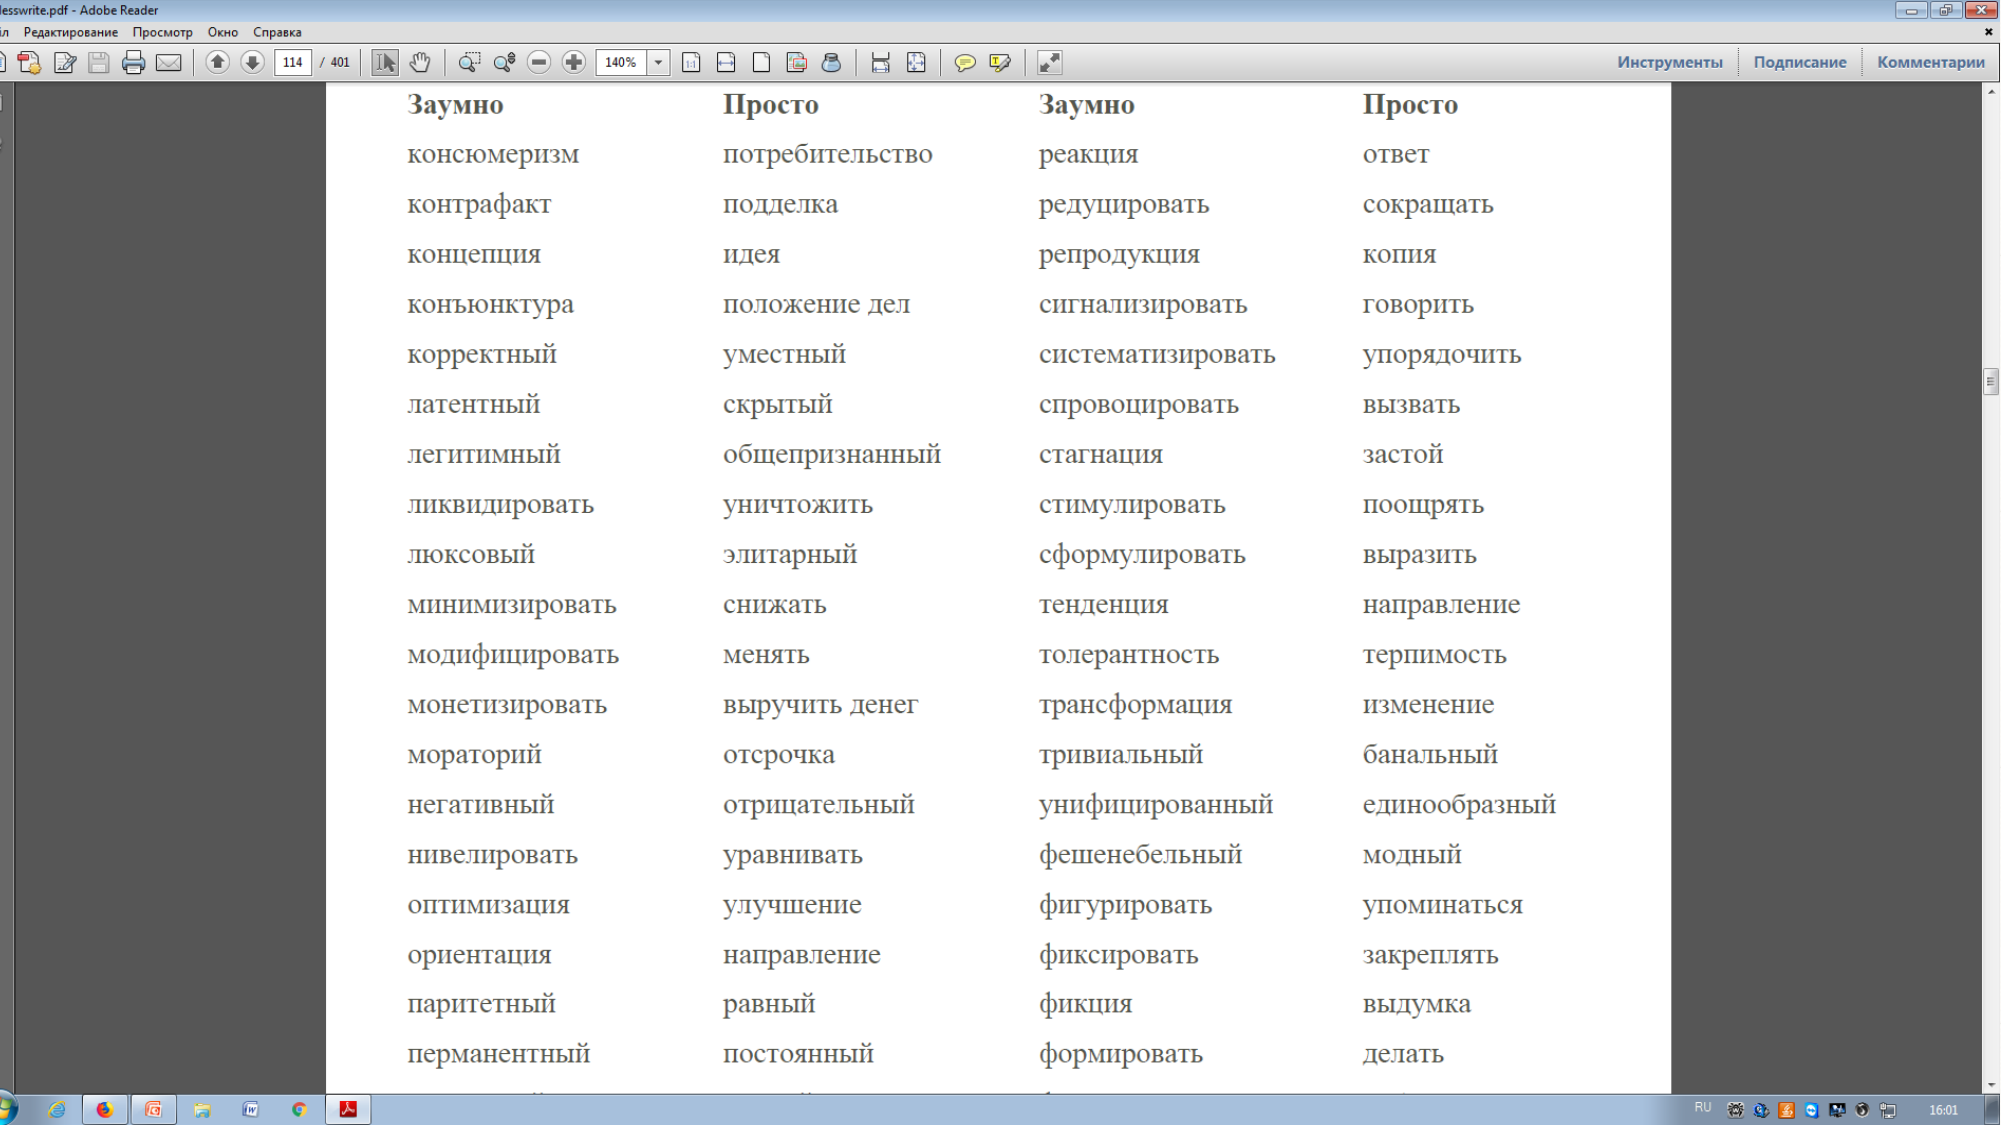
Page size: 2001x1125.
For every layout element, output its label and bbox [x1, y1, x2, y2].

list [0, 0, 2000, 1125]
